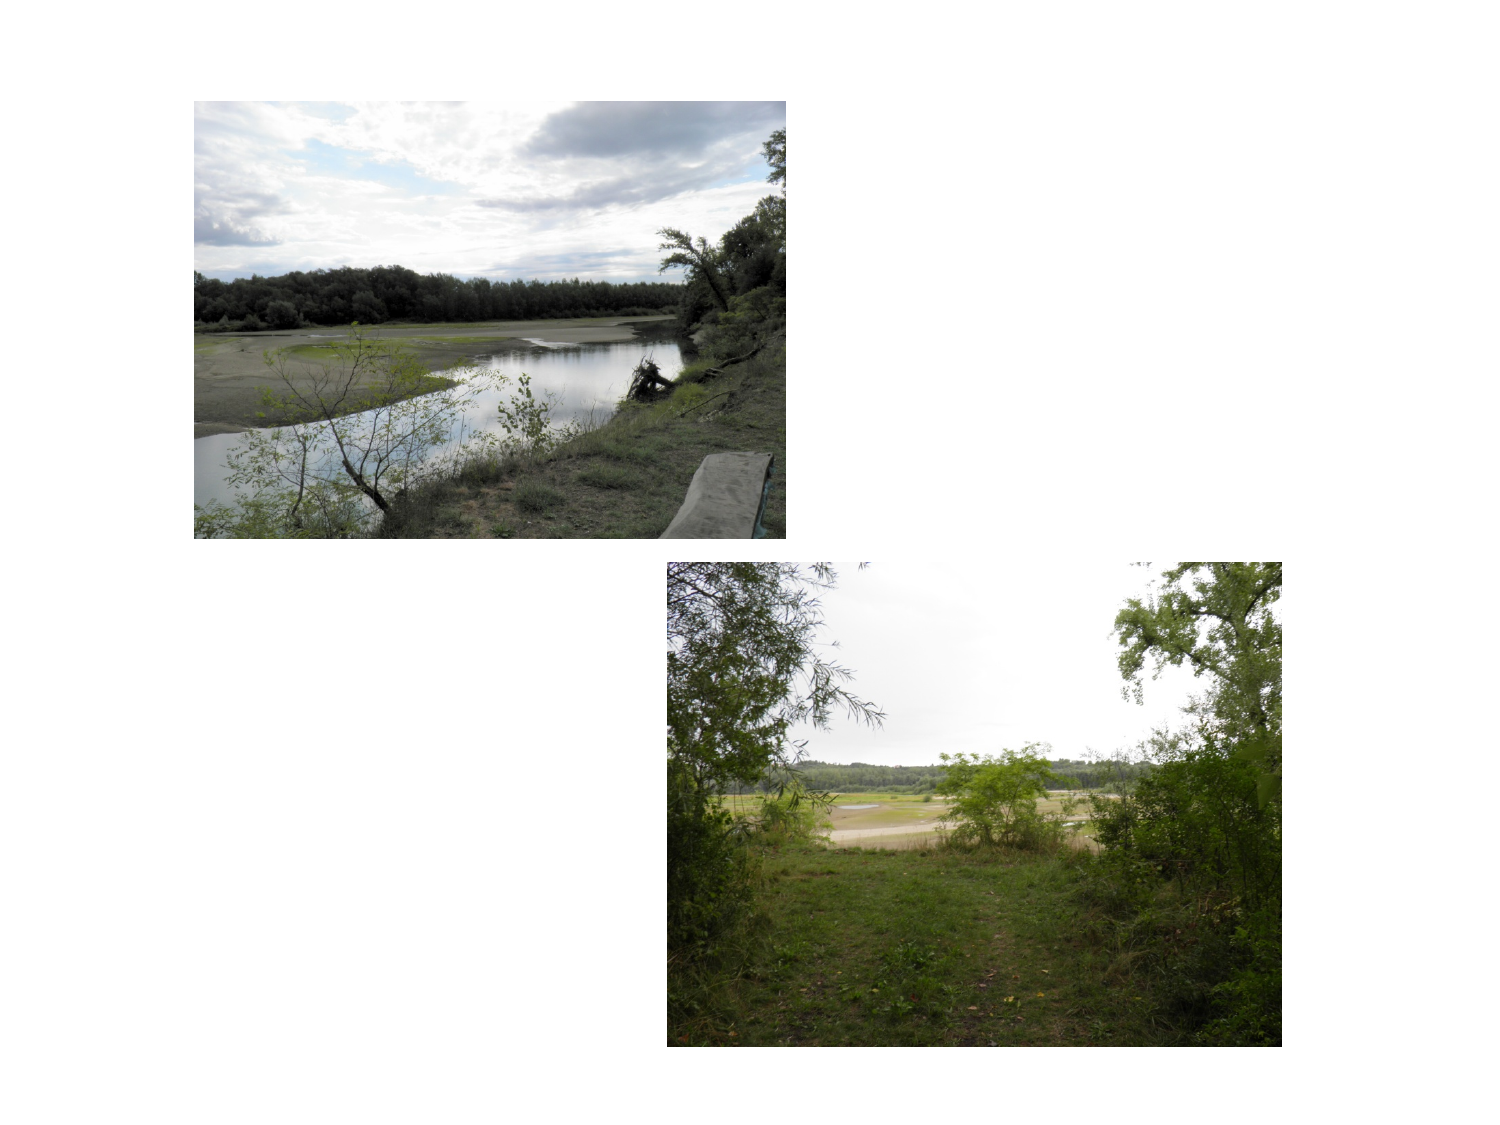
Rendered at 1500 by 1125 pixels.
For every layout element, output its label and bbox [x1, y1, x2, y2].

picture [667, 562, 1282, 1047]
picture [194, 101, 786, 540]
